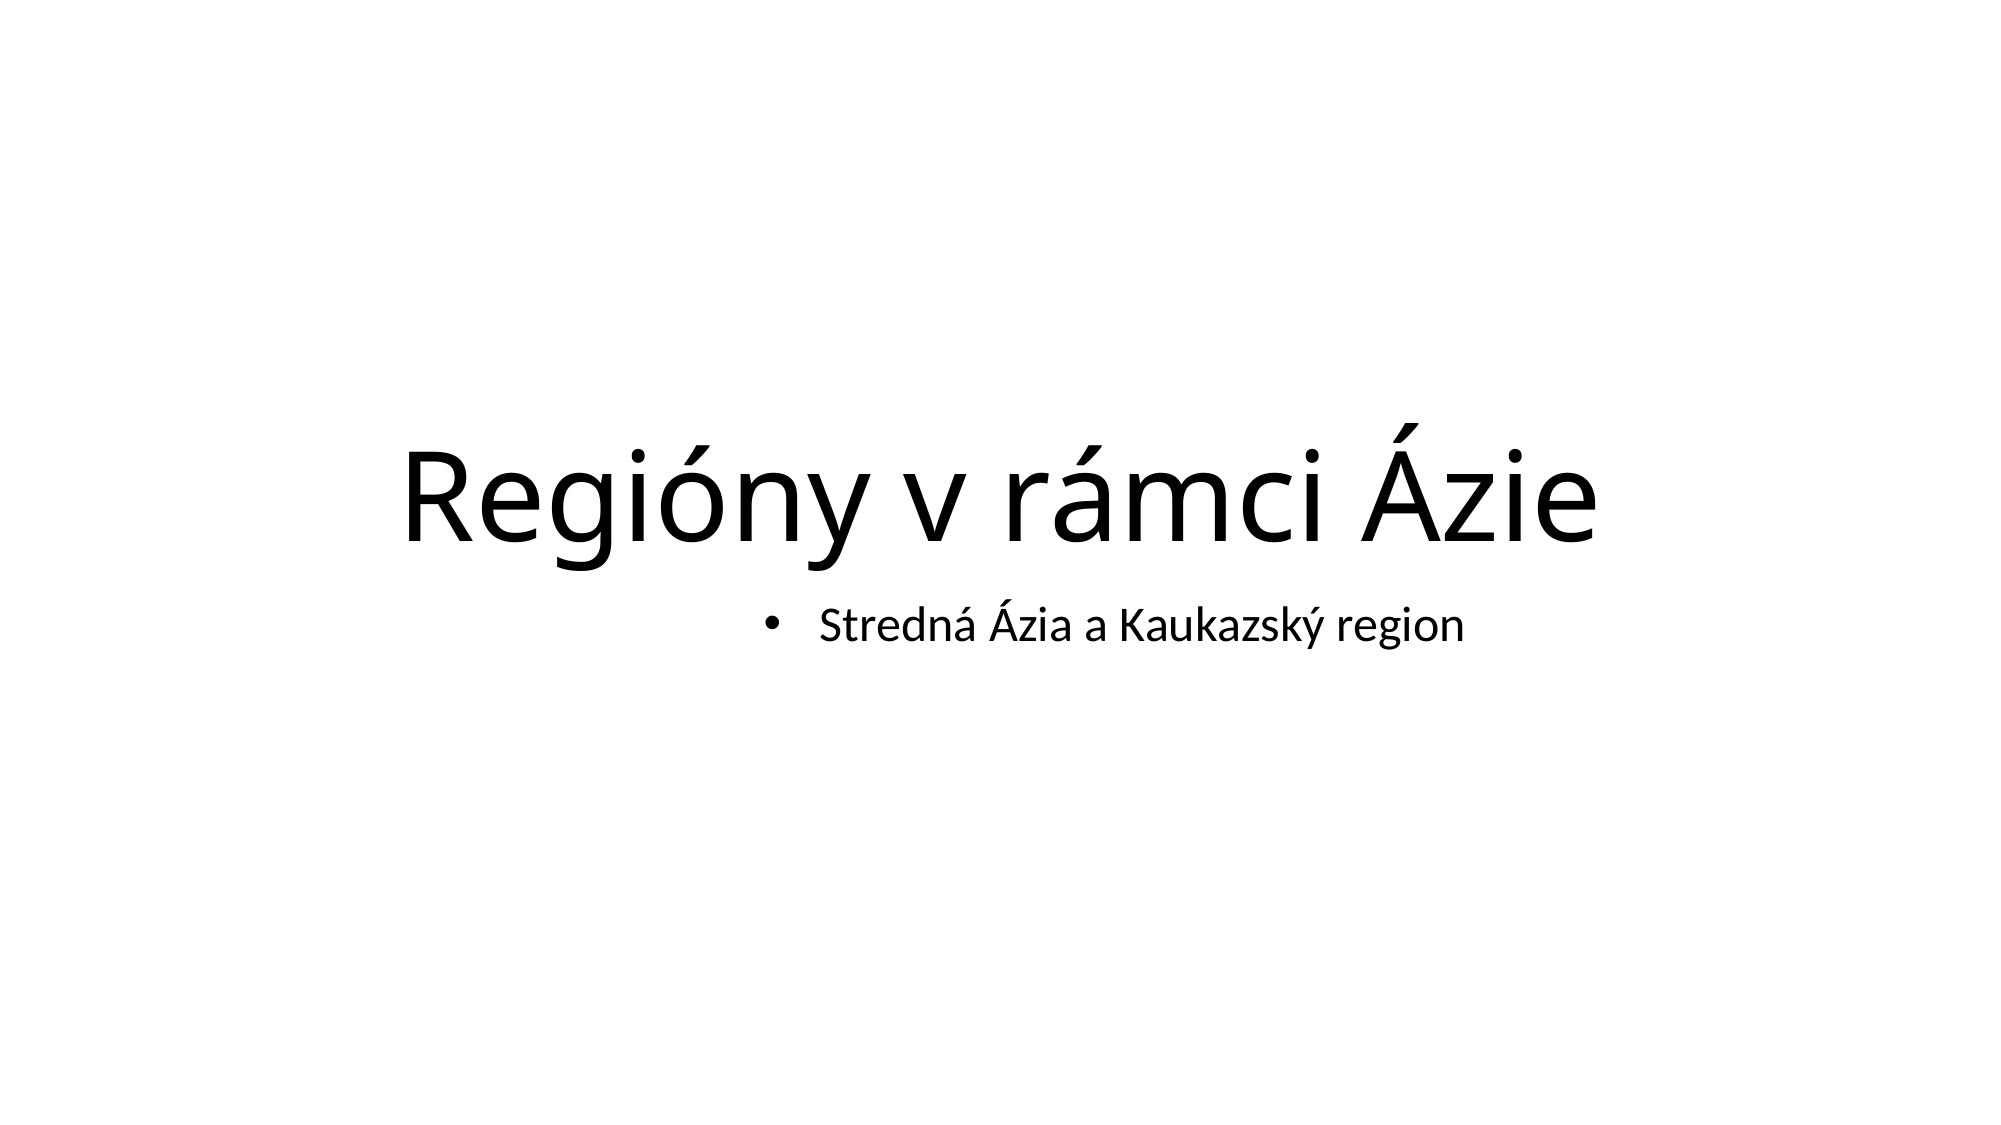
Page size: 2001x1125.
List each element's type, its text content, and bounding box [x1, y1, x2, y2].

title Regióny v rámci Ázie [249, 184, 1750, 576]
subtitle Stredná Ázia a Kaukazský region [748, 590, 1534, 1011]
